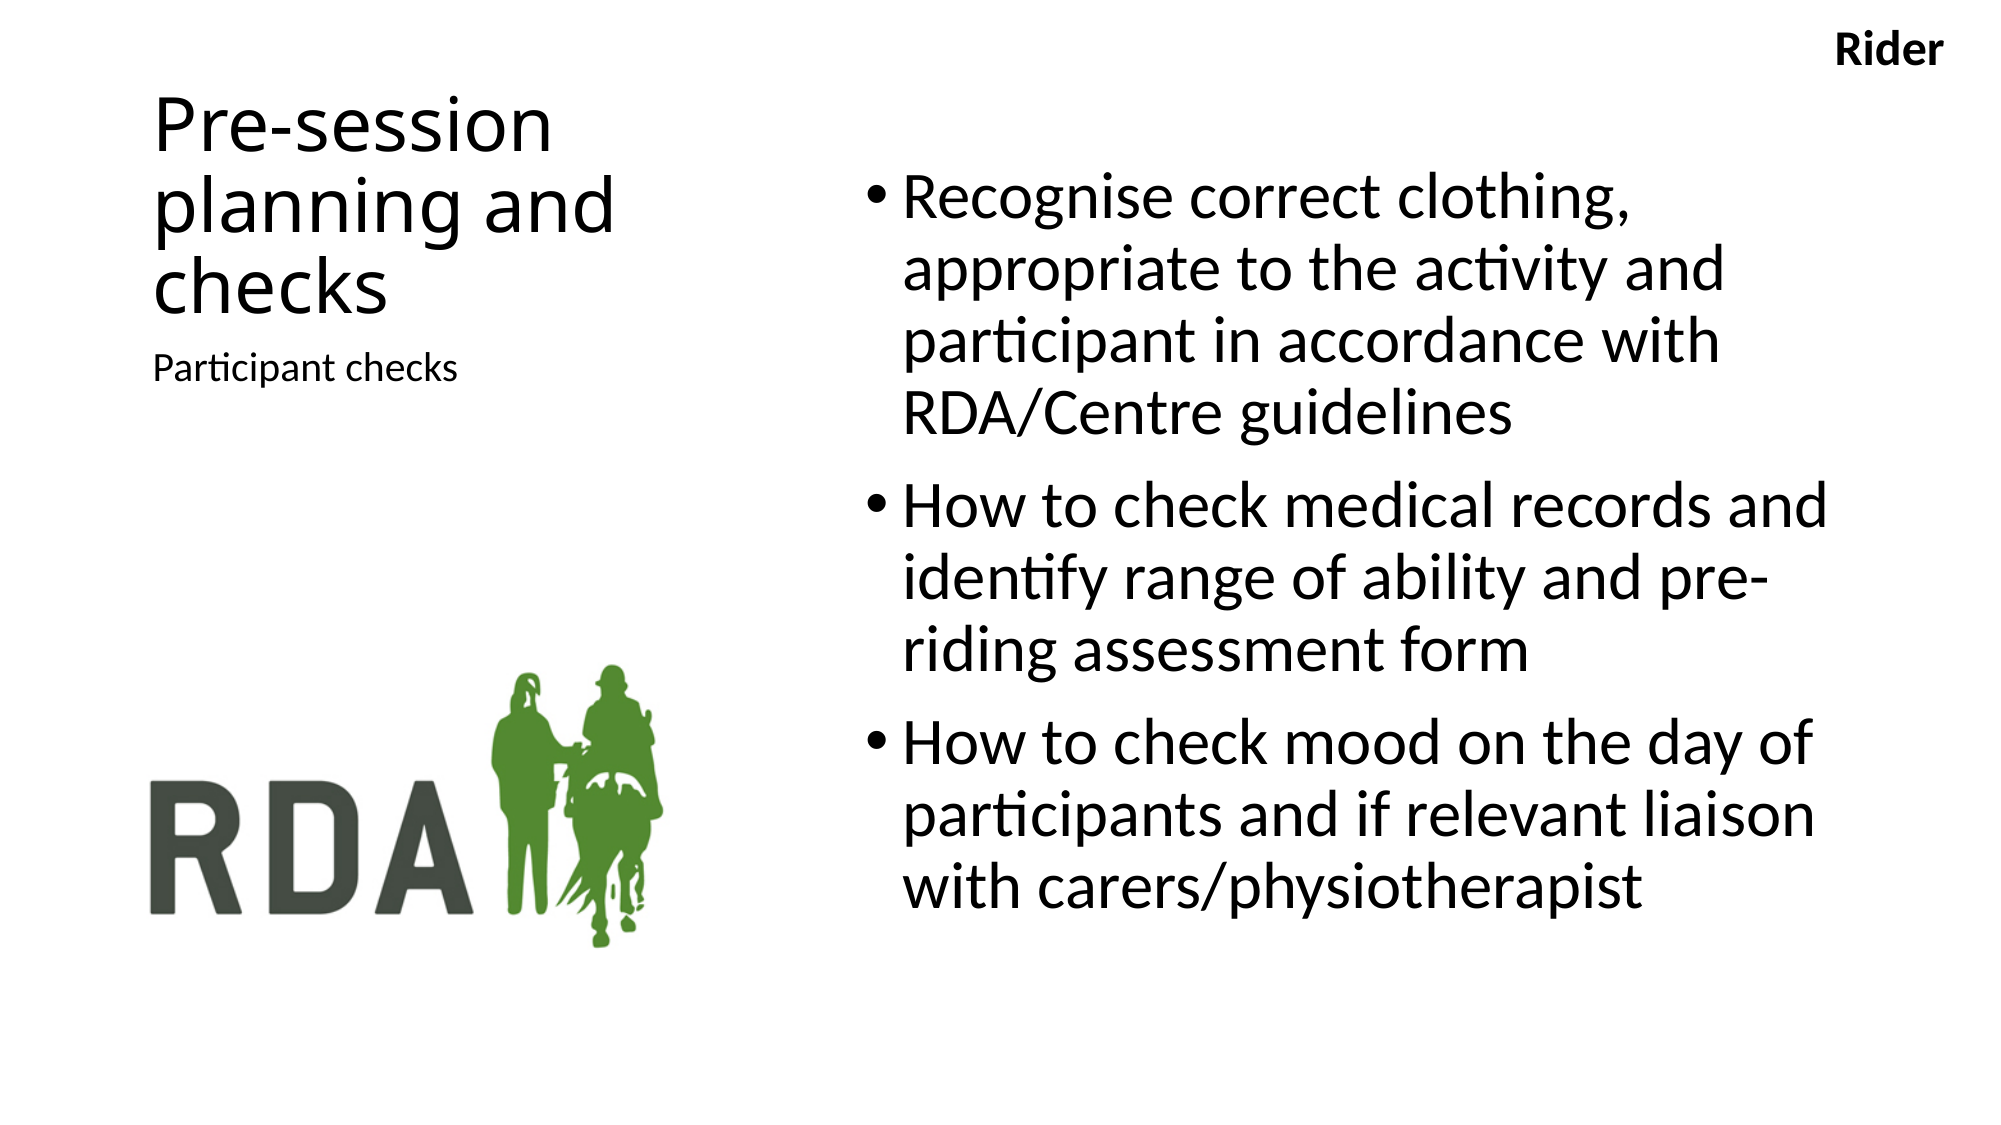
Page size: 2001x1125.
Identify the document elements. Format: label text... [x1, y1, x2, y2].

text_box Rider [1482, 8, 1960, 84]
title Pre-session planning and checks [137, 75, 783, 337]
list Participant checks [137, 337, 783, 963]
list Recognise correct clothing, appropriate to the activity and participant in accordance with RDA/Centre guidelines How to check medical records and identify range of ability and pre-riding assessment form How to check mood on the day of participants and if relevant liaison with carers/physiotherapist [850, 153, 1863, 962]
picture [137, 662, 686, 962]
